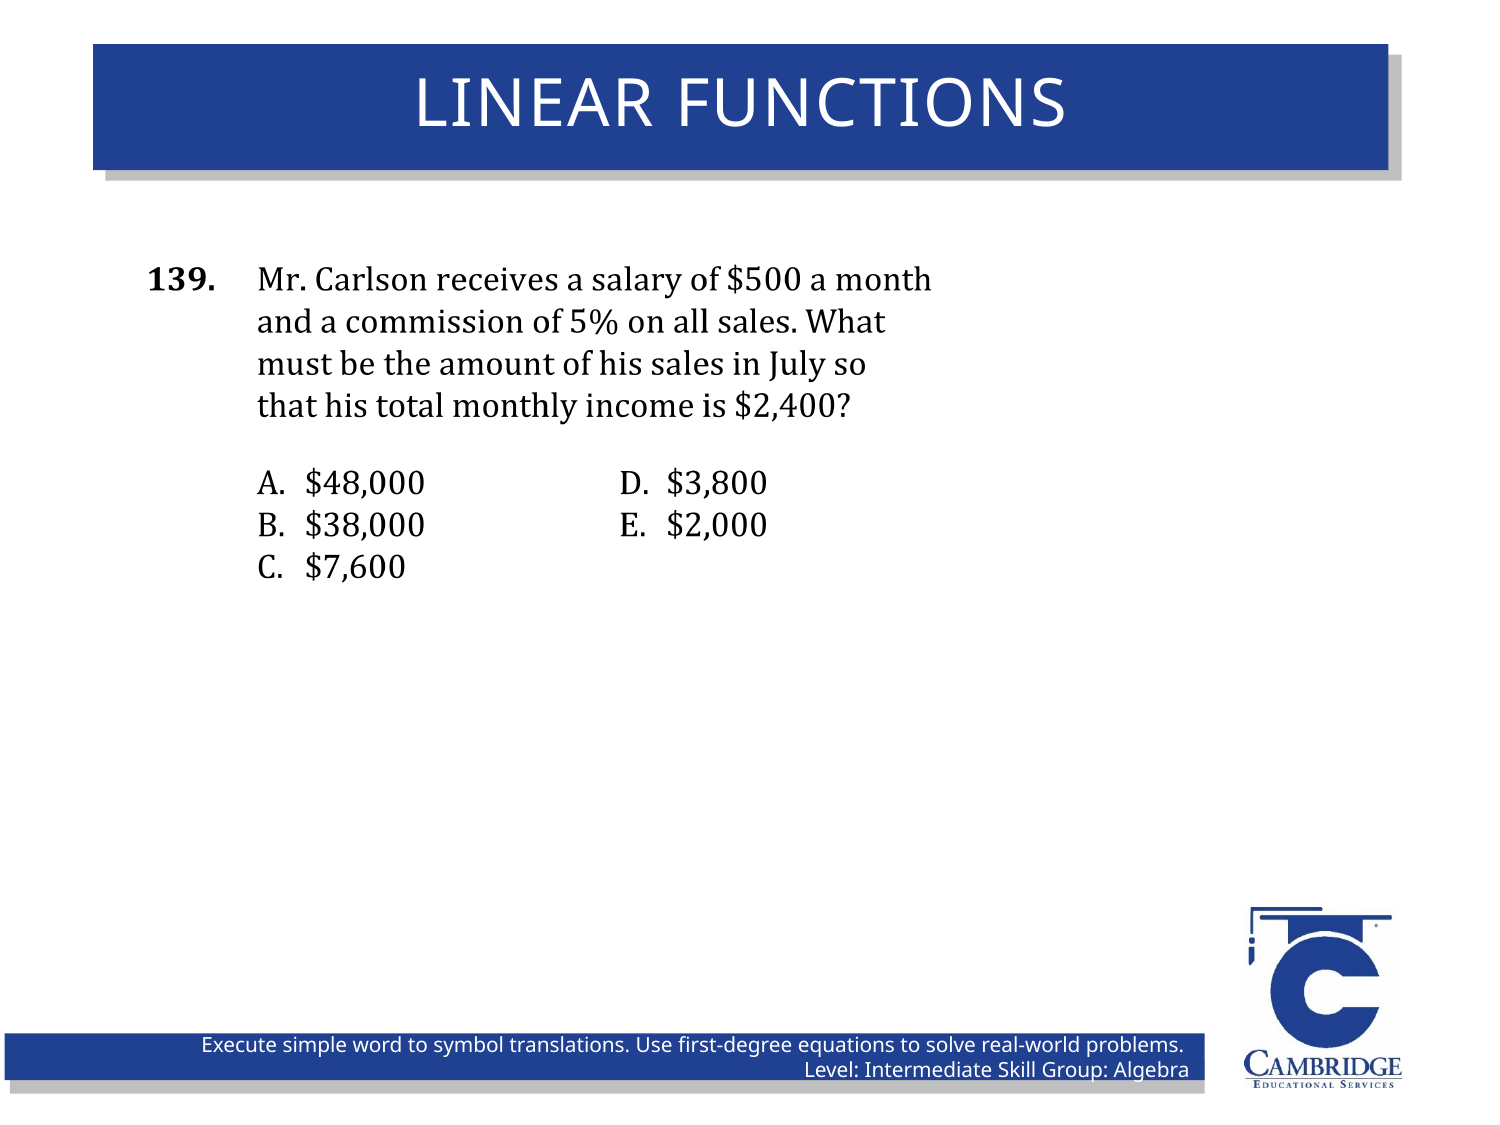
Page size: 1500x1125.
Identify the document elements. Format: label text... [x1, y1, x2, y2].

text_box [9, 1059, 1206, 1095]
text_box [104, 53, 1403, 182]
footer Execute simple word to symbol translations. Use first-degree equations to solve real-world problems. Level: Intermediate Skill Group: Algebra [4, 1033, 1205, 1081]
picture [1244, 907, 1403, 1088]
title Linear functions [93, 44, 1389, 171]
picture [144, 233, 946, 589]
